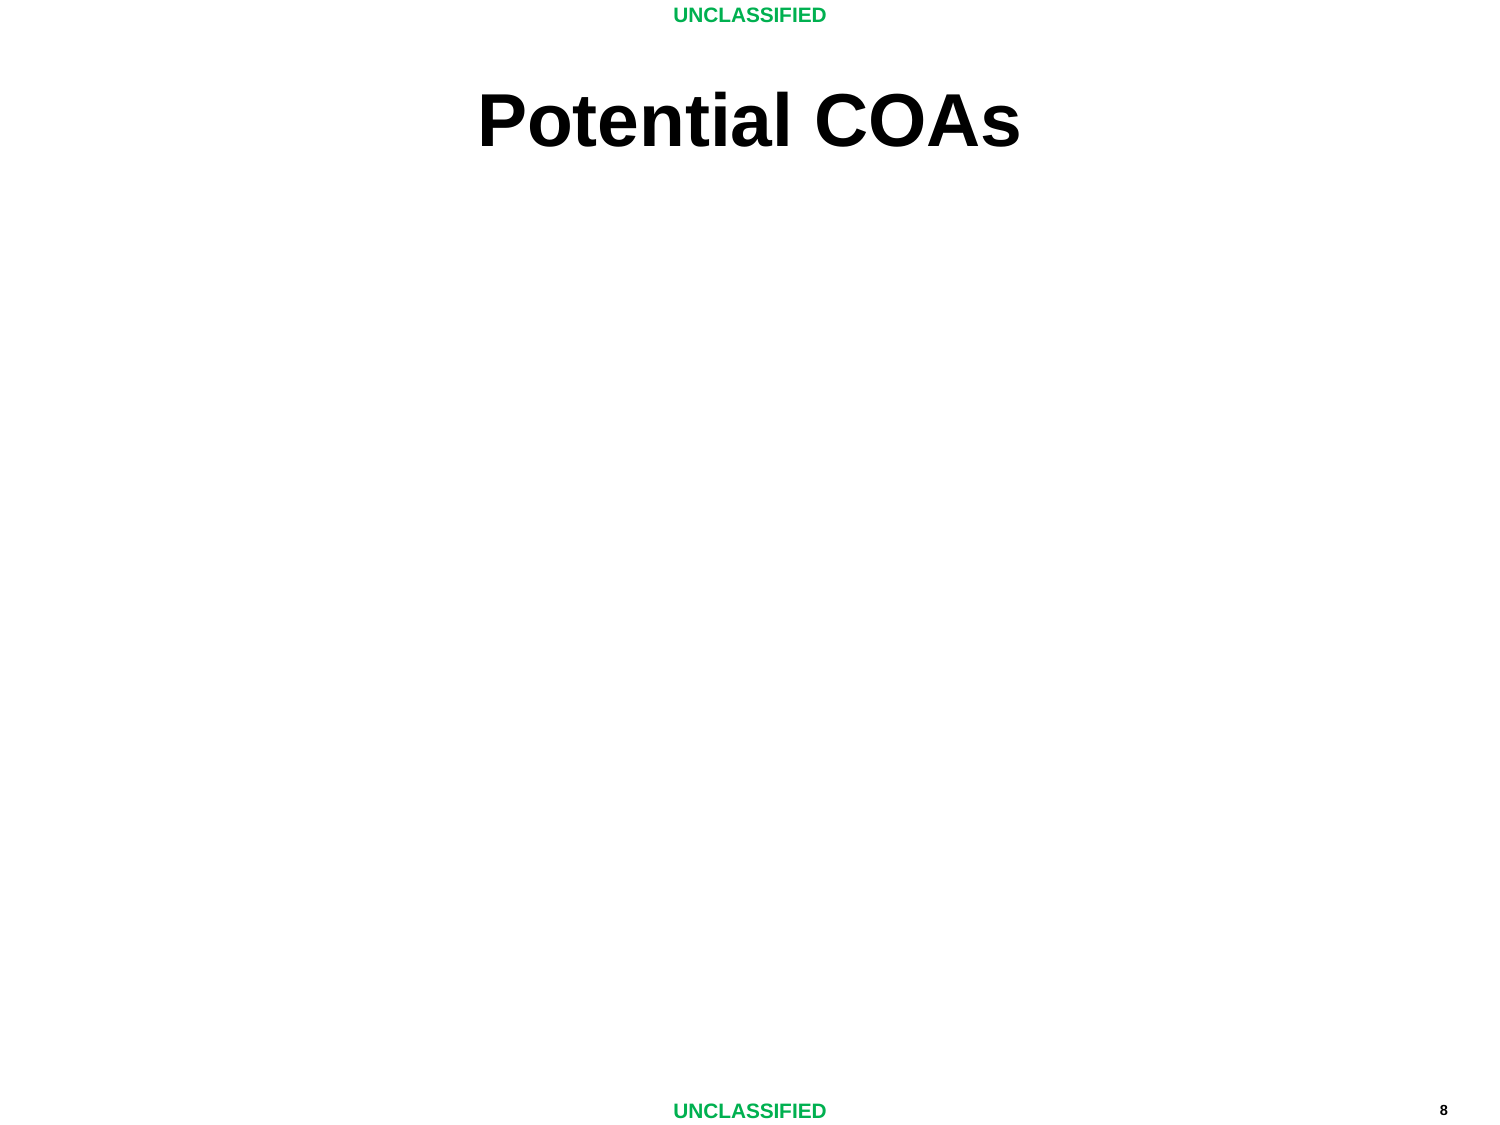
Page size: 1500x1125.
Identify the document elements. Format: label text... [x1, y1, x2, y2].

title Potential COAs [75, 45, 1425, 188]
